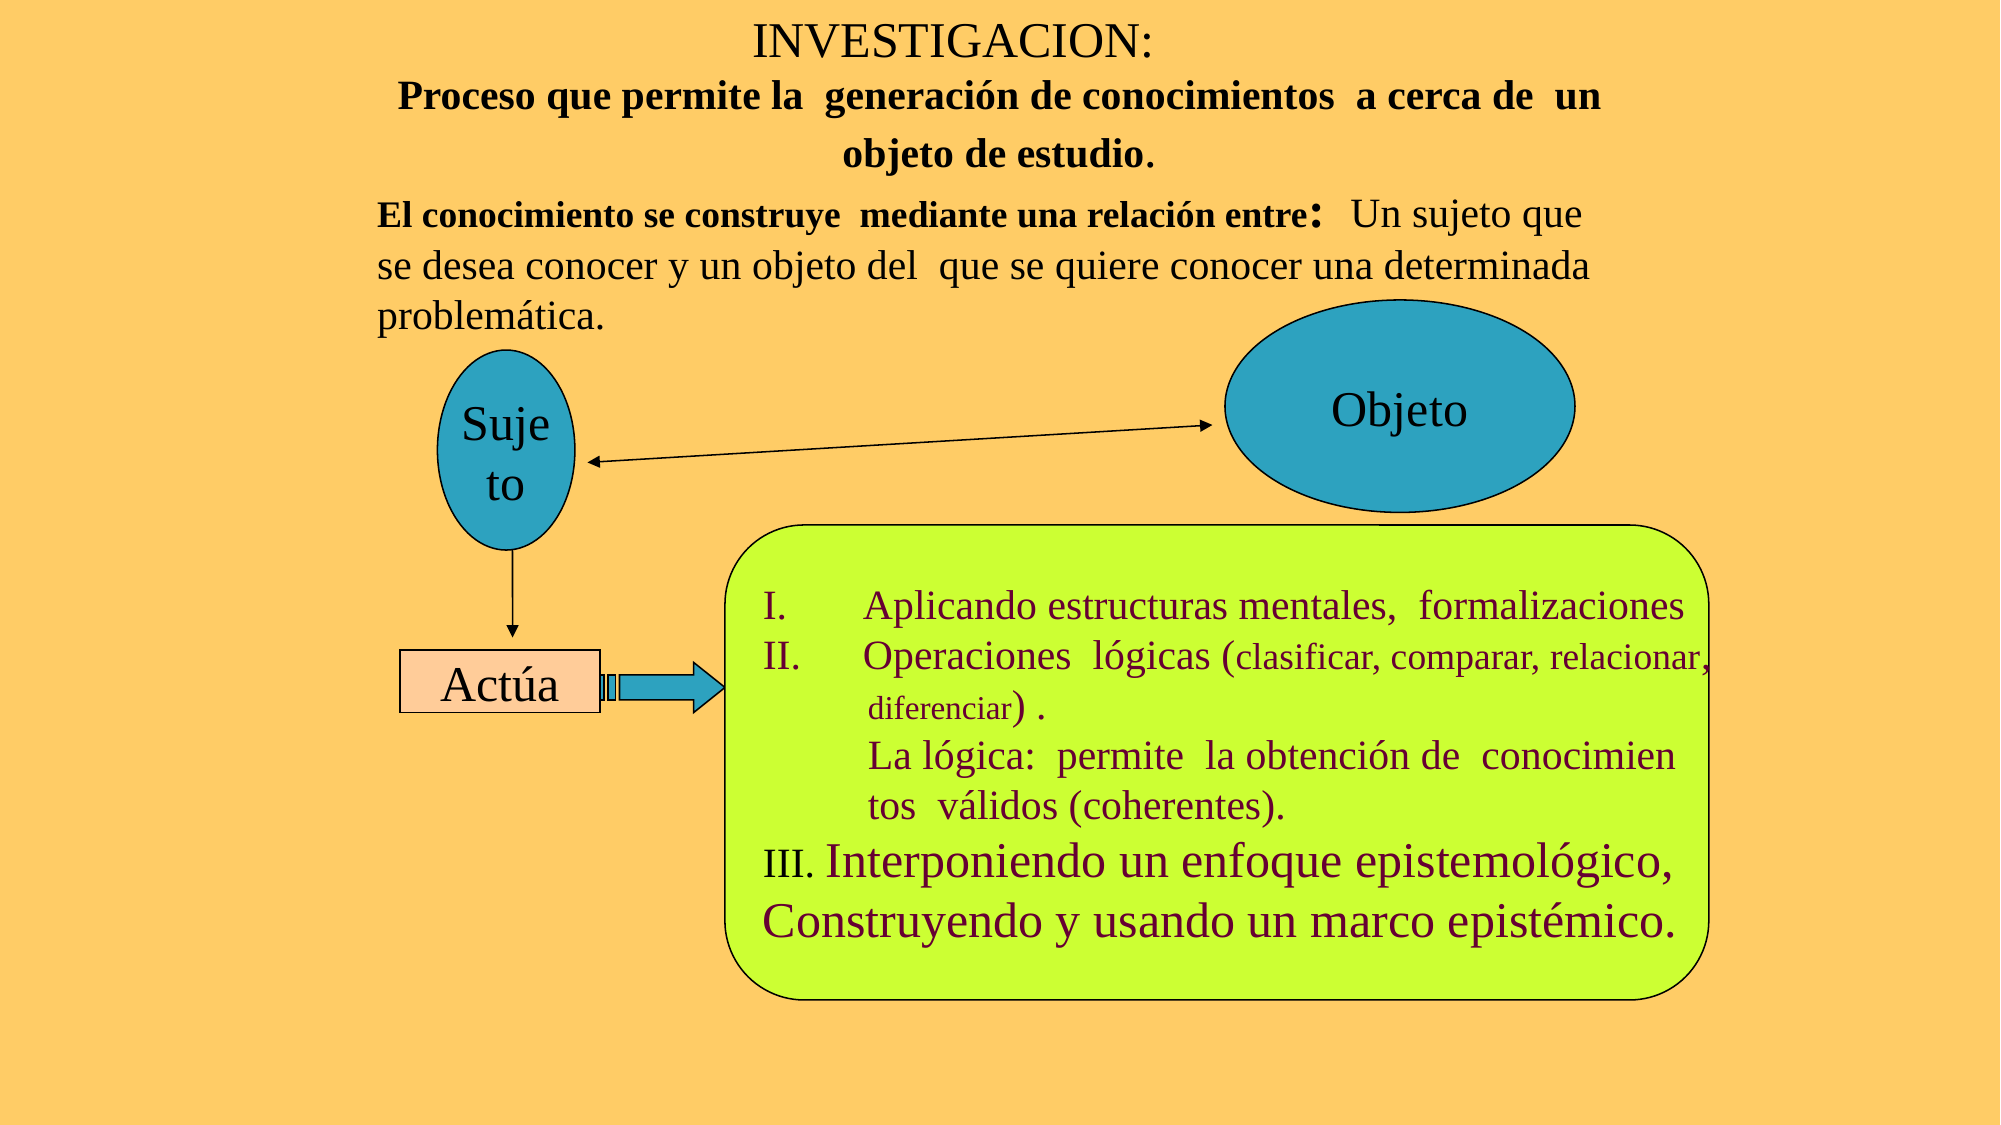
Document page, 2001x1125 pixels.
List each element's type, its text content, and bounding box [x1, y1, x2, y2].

text_box [619, 662, 724, 713]
text_box Suje to [437, 350, 575, 551]
text_box [587, 419, 1213, 468]
text_box INVESTIGACION: Proceso que permite la generación de conocimientos a cerca de un objeto de estudio. El conocimiento se construye mediante una relación entre: Un sujeto que se desea conocer y un objeto del que se quiere conocer una determinada problemática. [362, 0, 1638, 445]
text_box Aplicando estructuras mentales, formalizaciones Operaciones lógicas (clasificar, comparar, relacionar, diferenciar) . La lógica: permite la obtención de conocimien tos válidos (coherentes). III. Interponiendo un enfoque epistemológico, Construyendo y usando un marco epistémico. [724, 524, 1709, 1000]
text_box [600, 674, 604, 700]
text_box Objeto [1224, 299, 1576, 513]
text_box [506, 549, 519, 638]
text_box Actúa [399, 649, 600, 713]
text_box [607, 674, 616, 700]
